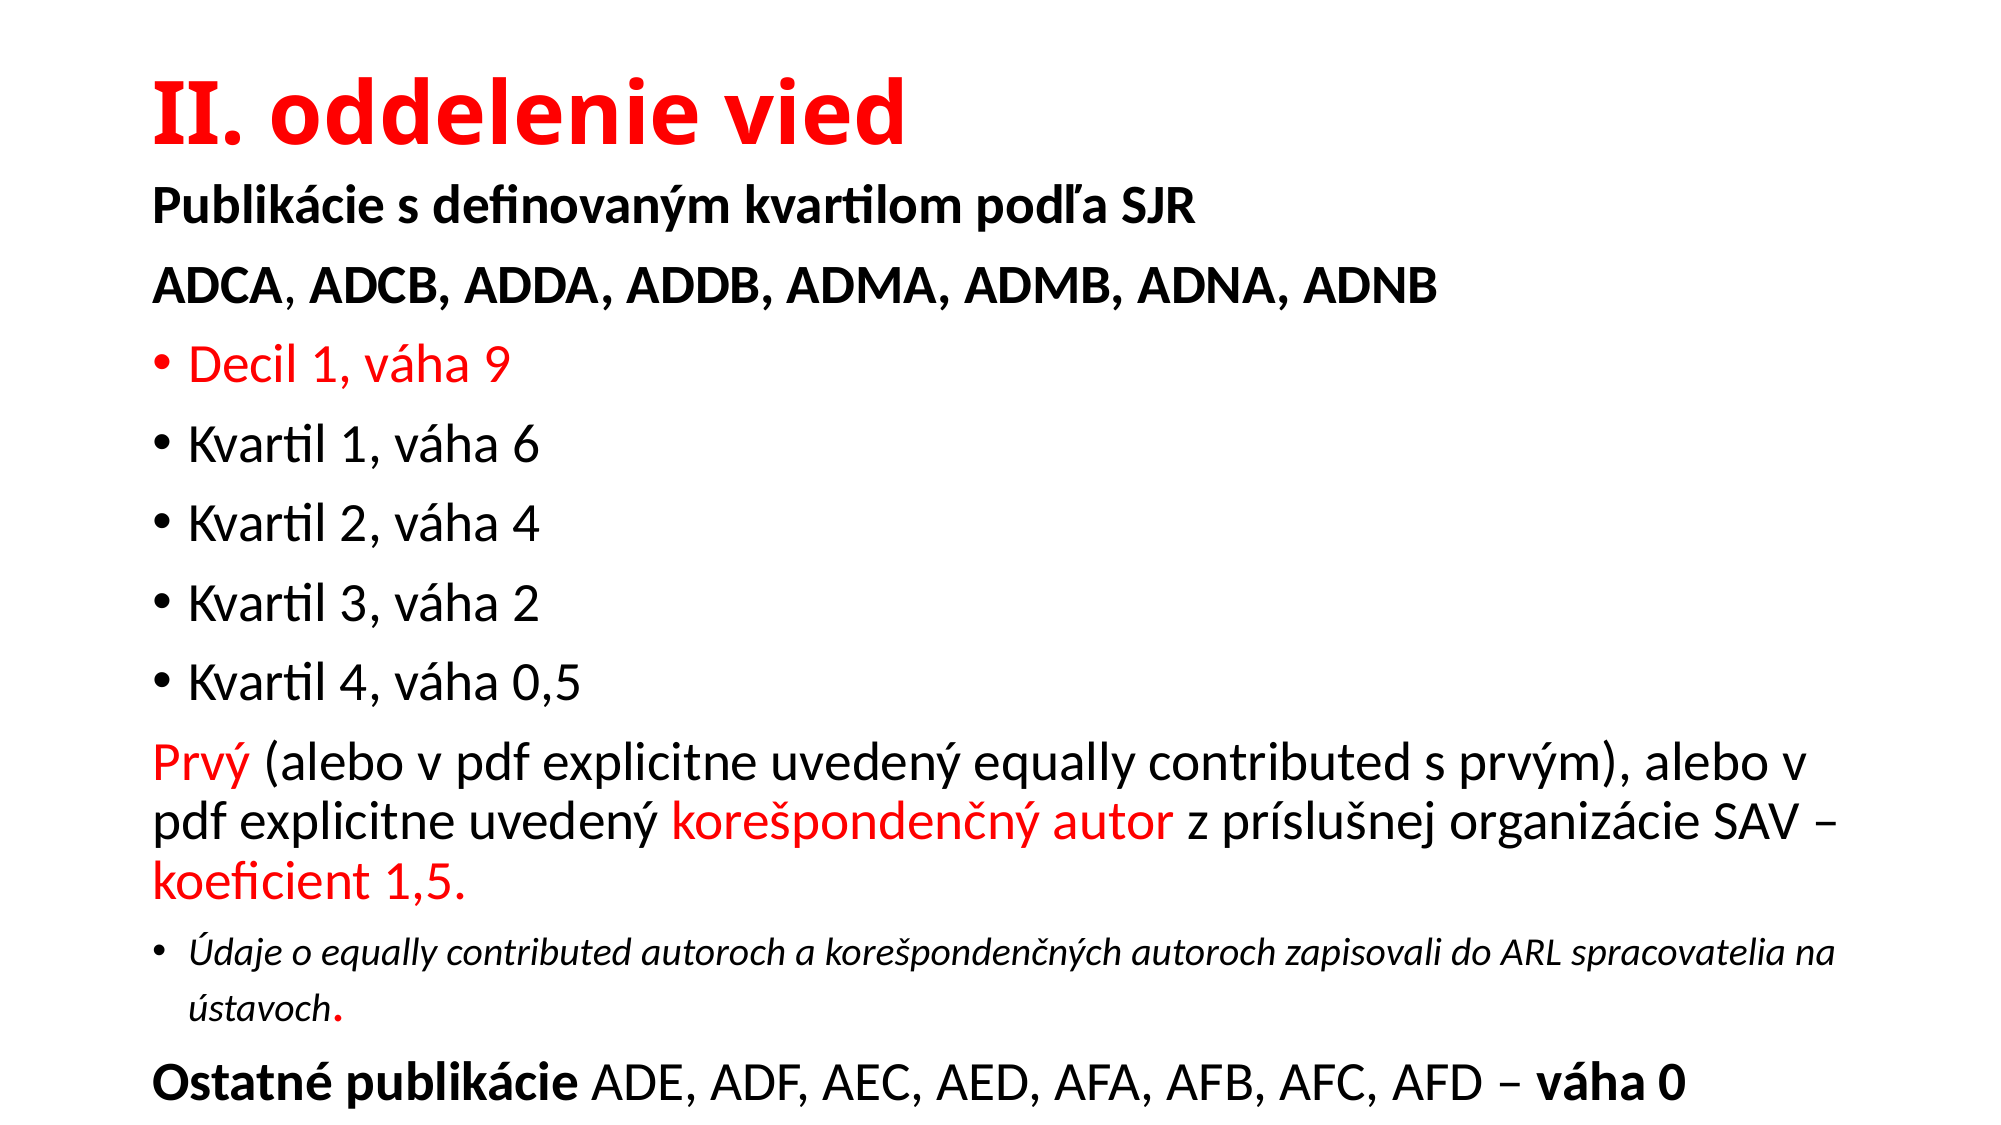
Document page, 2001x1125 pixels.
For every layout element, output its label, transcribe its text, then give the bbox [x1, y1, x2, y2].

title II. oddelenie vied [137, 59, 1863, 168]
list Publikácie s definovaným kvartilom podľa SJR ADCA, ADCB, ADDA, ADDB, ADMA, ADMB, ADNA, ADNB Decil 1, váha 9 Kvartil 1, váha 6 Kvartil 2, váha 4 Kvartil 3, váha 2 Kvartil 4, váha 0,5 Prvý (alebo v pdf explicitne uvedený equally contributed s prvým), alebo v pdf explicitne uvedený korešpondenčný autor z príslušnej organizácie SAV – koeficient 1,5. Údaje o equally contributed autoroch a korešpondenčných autoroch zapisovali do ARL spracovatelia na ústavoch. Ostatné publikácie ADE, ADF, AEC, AED, AFA, AFB, AFC, AFD – váha 0 [137, 168, 1863, 1125]
